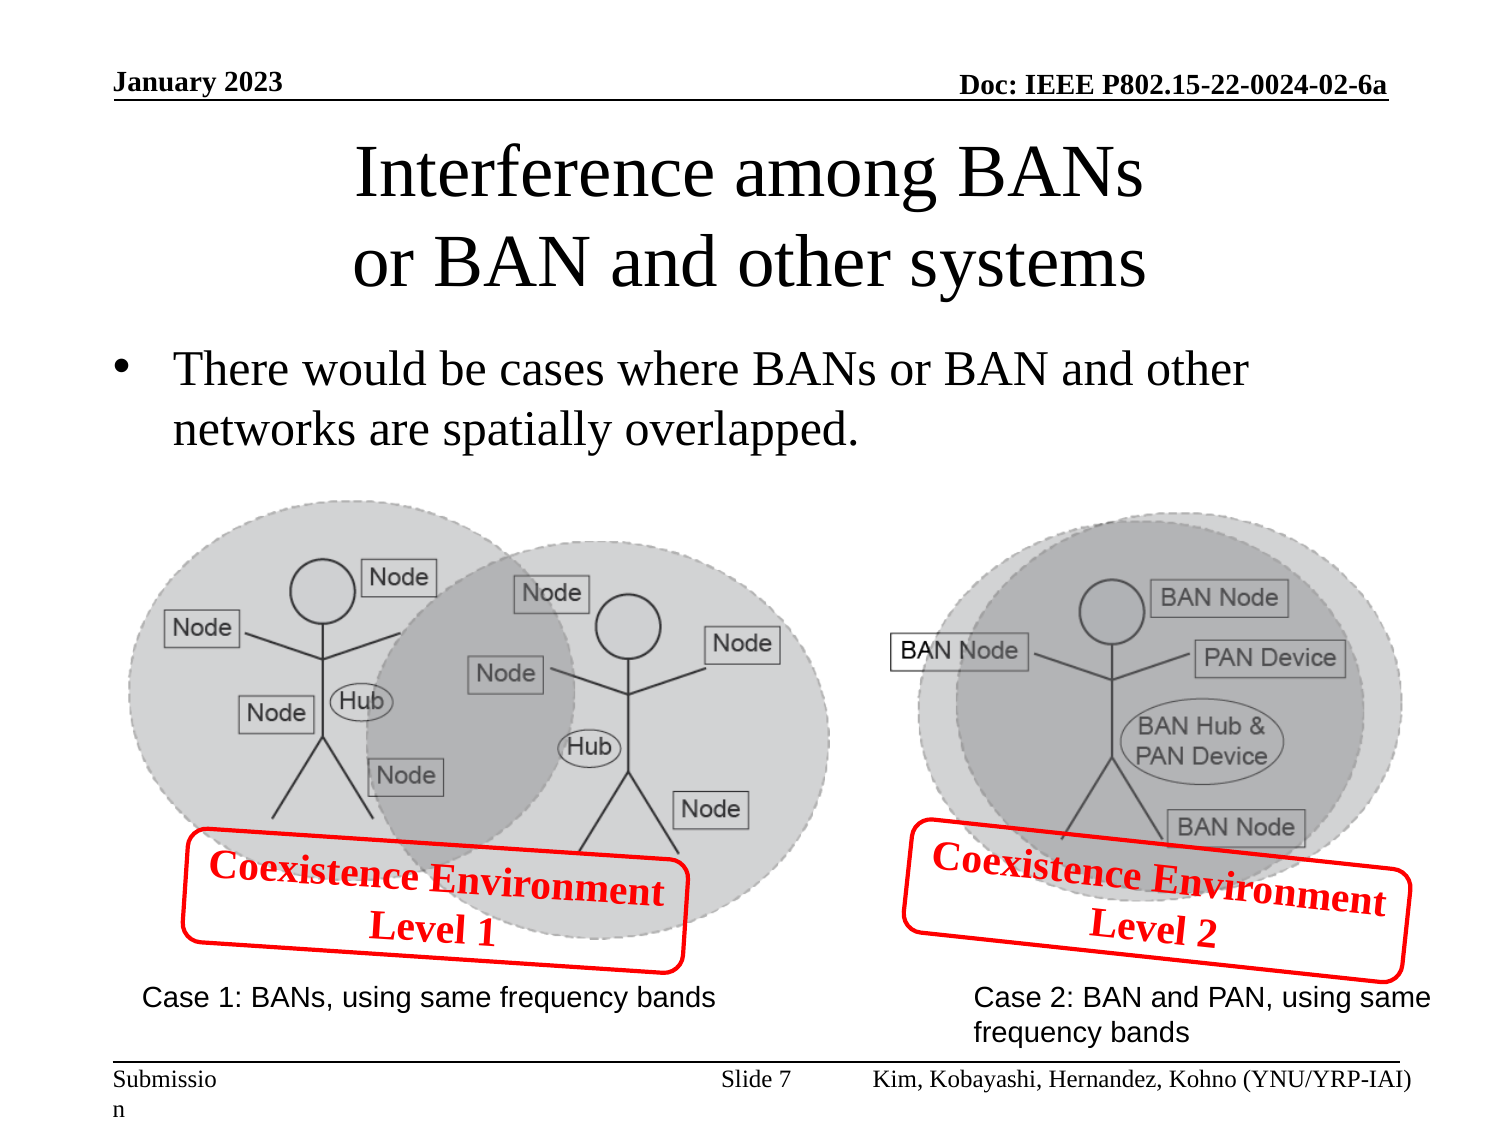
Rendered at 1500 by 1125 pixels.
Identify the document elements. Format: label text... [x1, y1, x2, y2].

slide_number Slide 7 [712, 1062, 801, 1093]
picture [126, 498, 830, 940]
picture [889, 511, 1405, 904]
text_box Case 1: BANs, using same frequency bands [127, 971, 744, 1021]
title Interference among BANs or BAN and other systems [112, 112, 1388, 312]
list There would be cases where BANs or BAN and other networks are spatially overlapped. [112, 335, 1388, 496]
footer Kim, Kobayashi, Hernandez, Kohno (YNU/YRP-IAI) [840, 1062, 1413, 1093]
text_box Coexistence Environment Level 2 [901, 876, 1413, 985]
text_box Coexistence Environment Level 1 [255, 948, 686, 975]
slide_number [112, 62, 375, 98]
text_box Case 2: BAN and PAN, using same frequency bands [958, 971, 1487, 1056]
